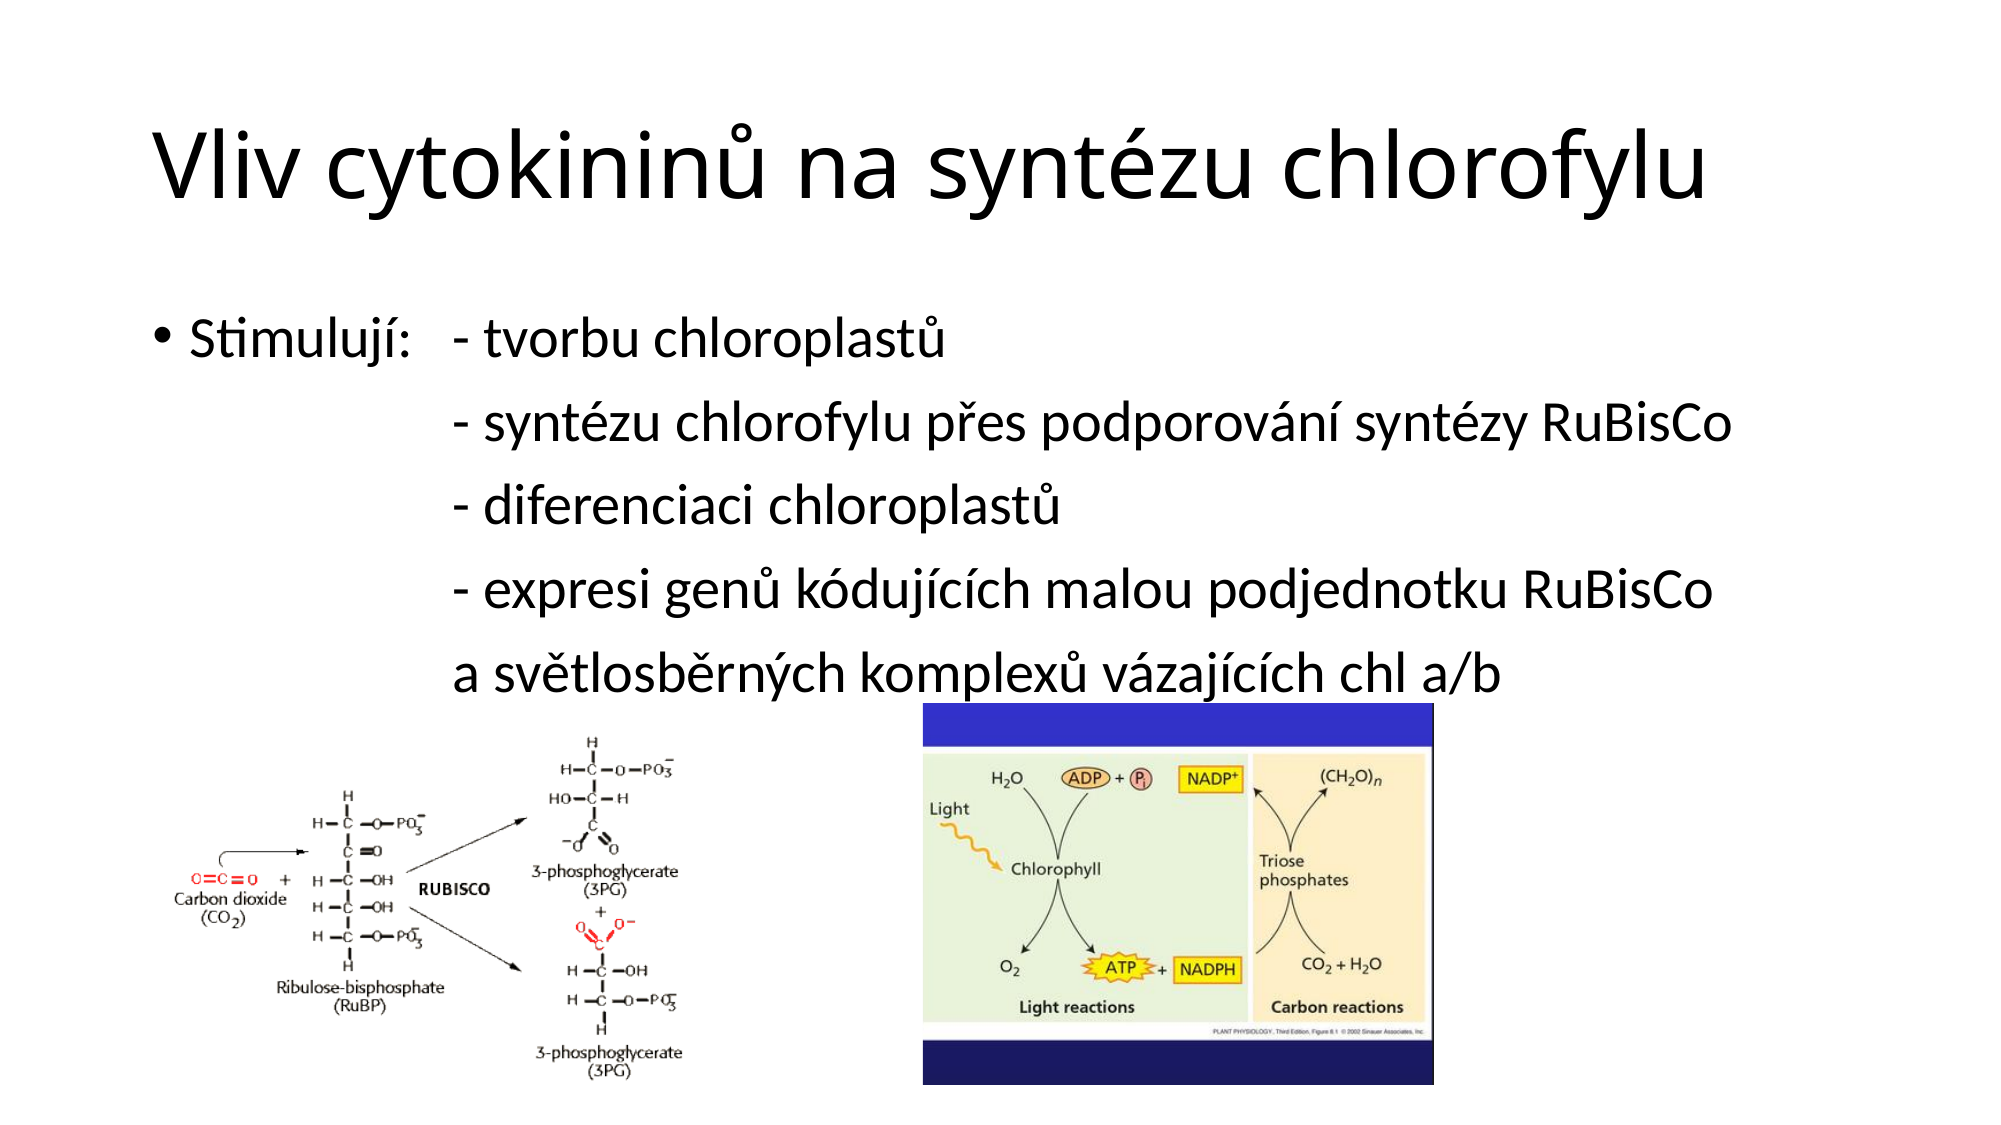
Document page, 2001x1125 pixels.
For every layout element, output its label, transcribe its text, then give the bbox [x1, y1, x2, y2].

picture [922, 703, 1434, 1085]
picture [172, 735, 688, 1085]
title Vliv cytokininů na syntézu chlorofylu [137, 59, 1863, 278]
list Stimulují: - tvorbu chloroplastů - syntézu chlorofylu přes podporování syntézy RuBisCo - diferenciaci chloroplastů - expresi genů kódujících malou podjednotku RuBisCo a světlosběrných komplexů vázajících chl a/b [137, 299, 1863, 1014]
